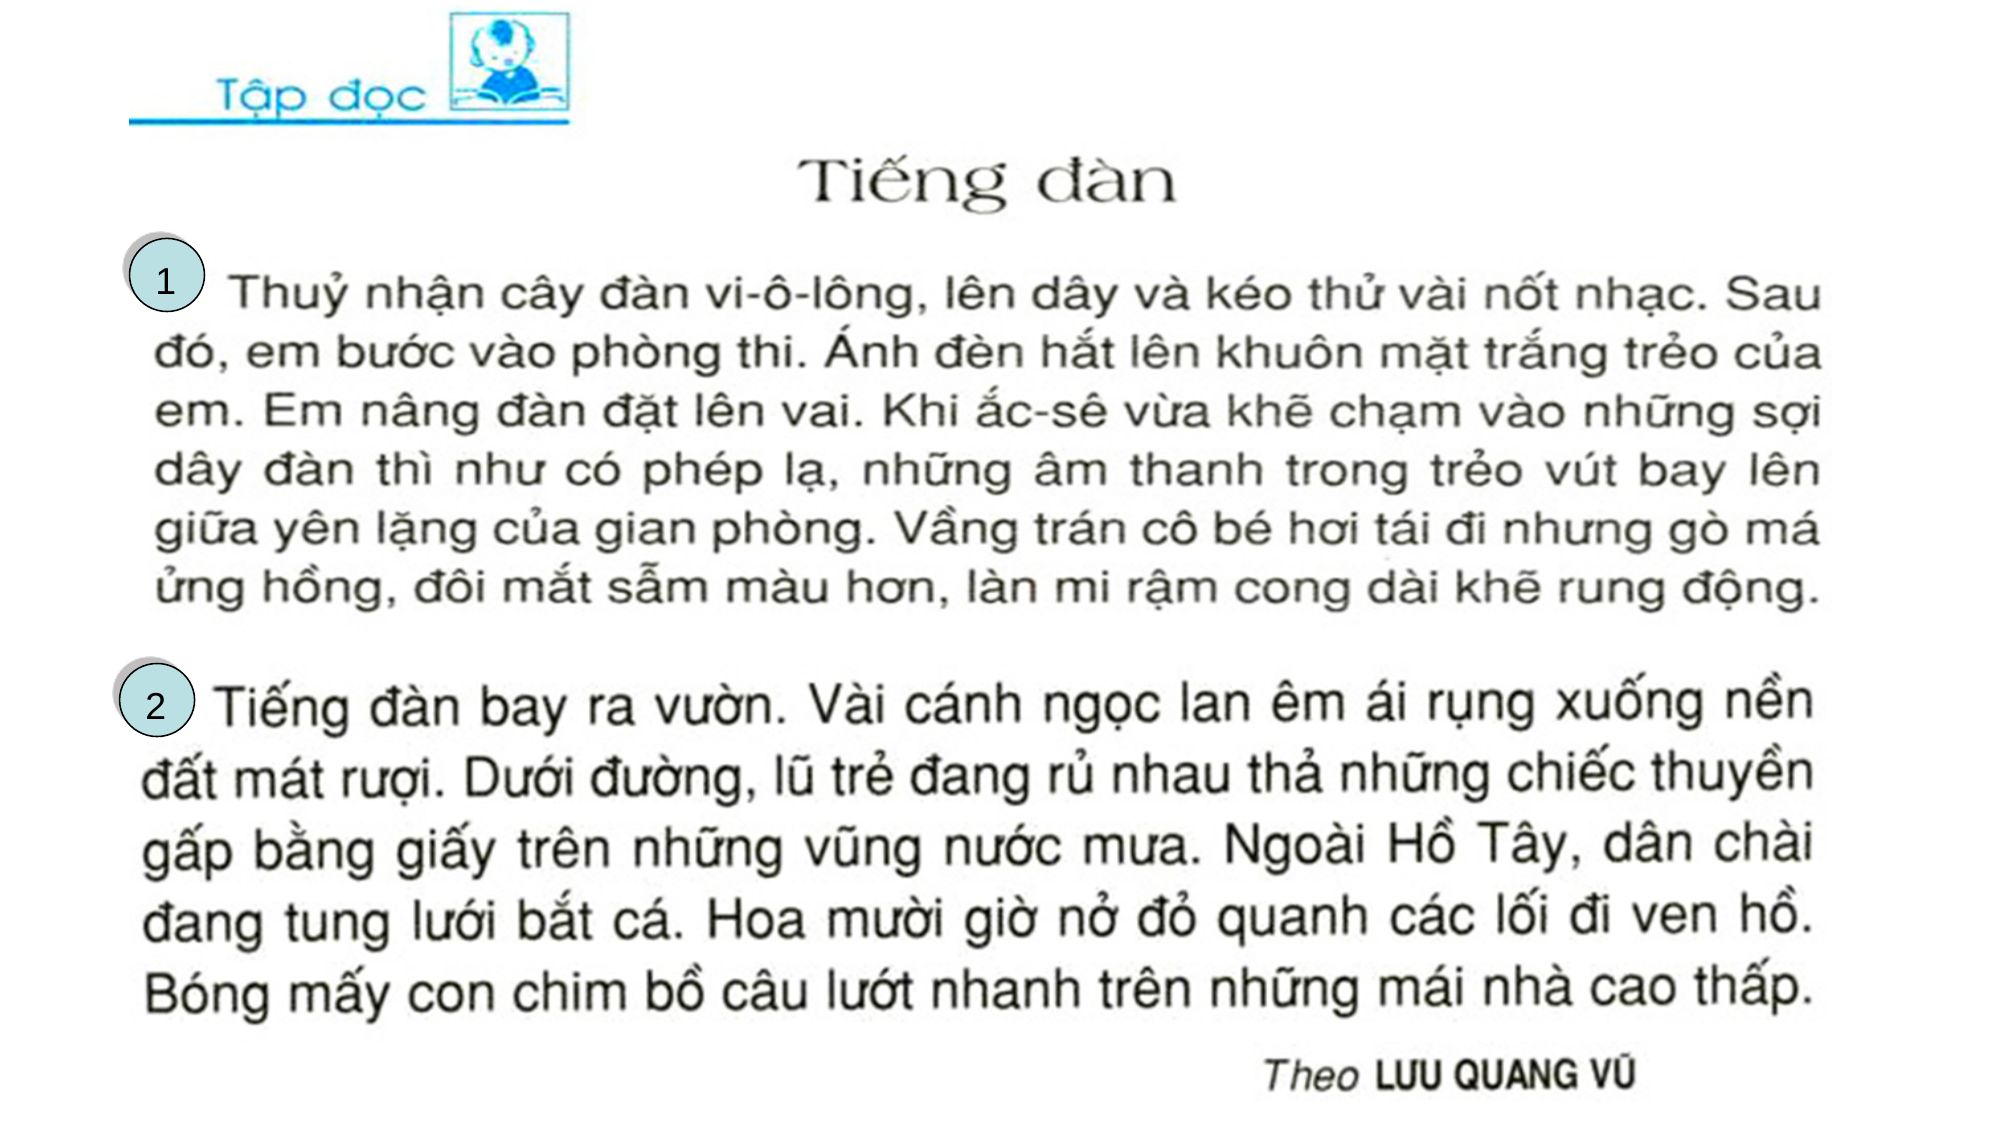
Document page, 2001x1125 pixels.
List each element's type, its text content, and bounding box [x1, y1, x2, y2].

picture [129, 3, 1832, 1125]
text_box 2 [119, 675, 129, 725]
